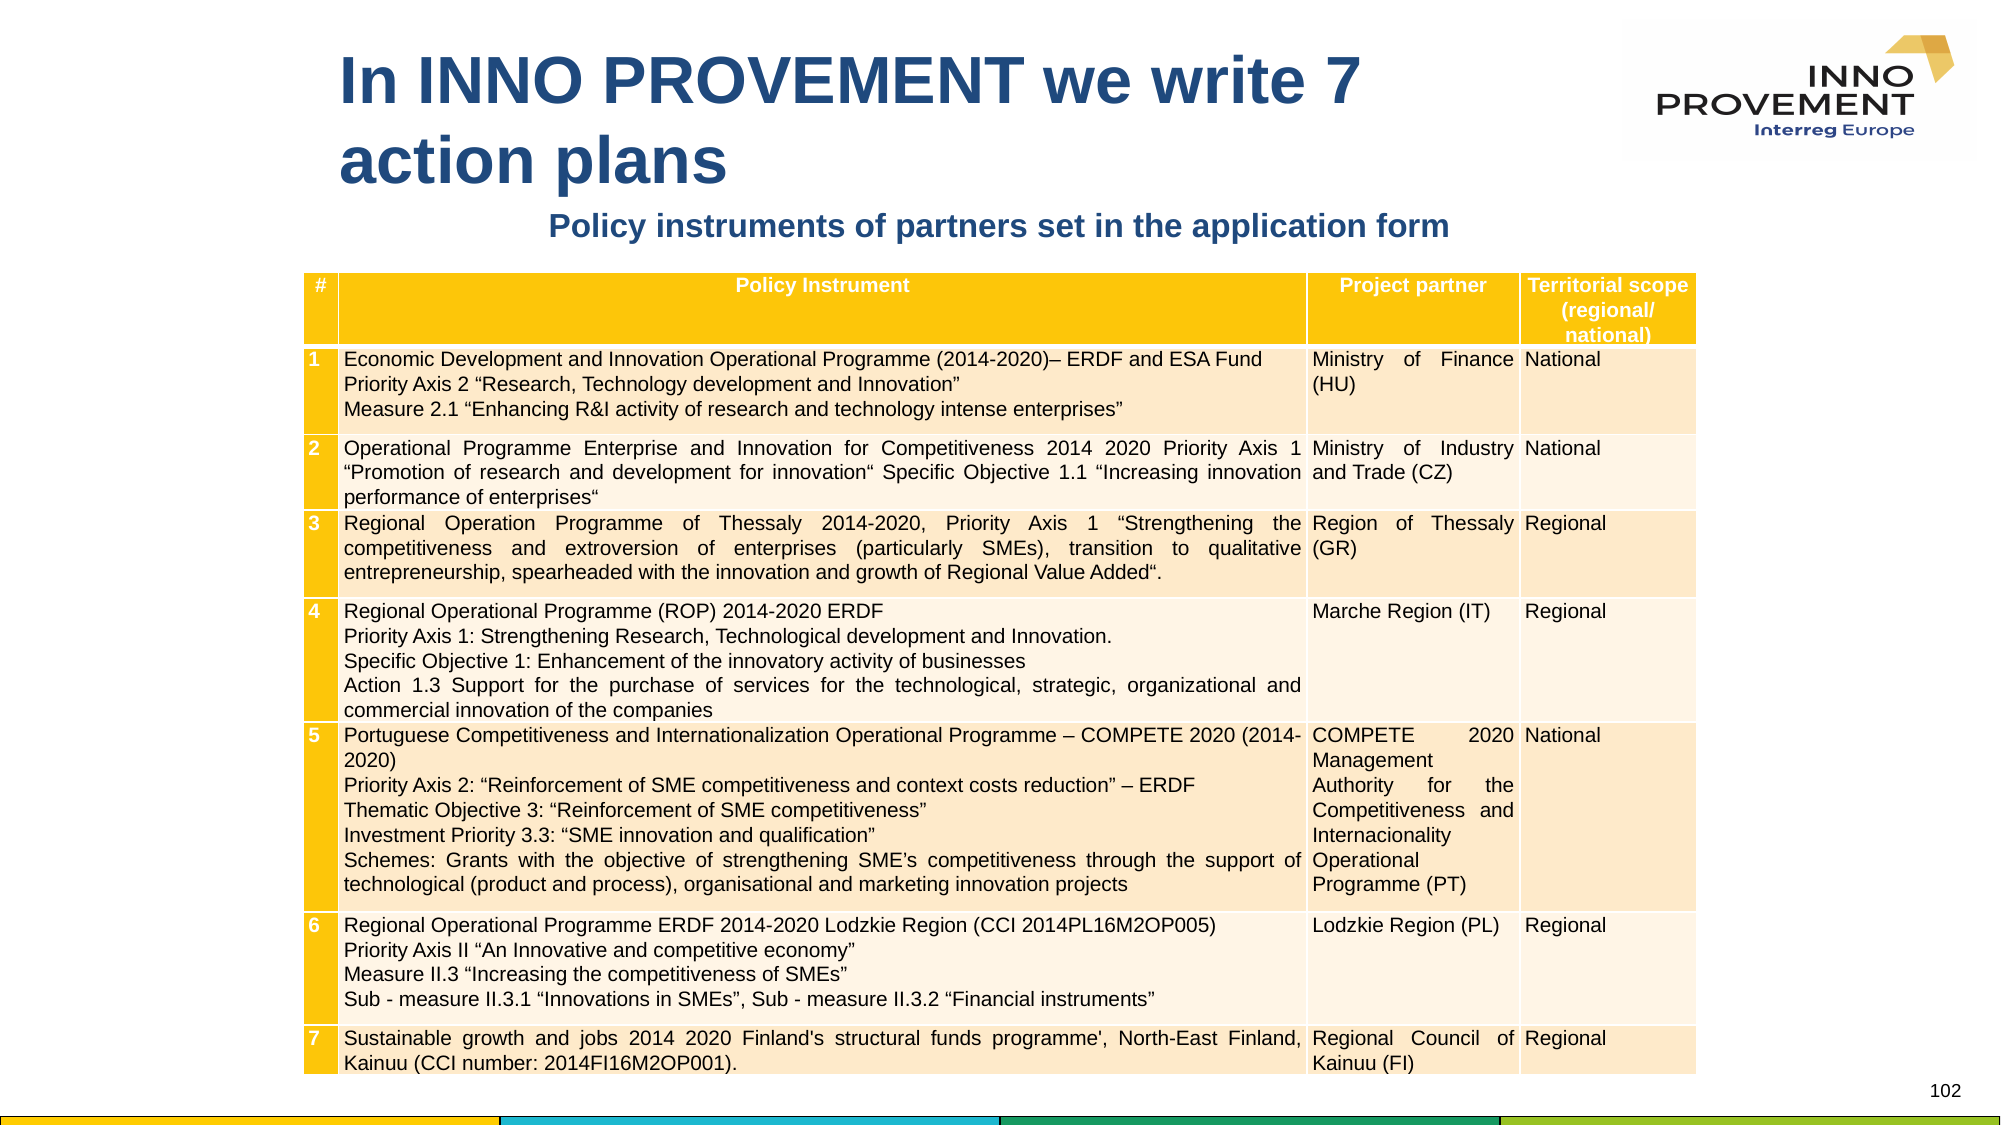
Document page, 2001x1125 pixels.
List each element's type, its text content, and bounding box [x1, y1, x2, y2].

table_cell Marche Region (IT) [1308, 599, 1519, 721]
table_header Policy Instrument [339, 273, 1306, 344]
picture [1622, 19, 1977, 161]
table_cell Regional Operation Programme of Thessaly 2014-2020, Priority Axis 1 “Strengthening the competitiveness and extroversion of enterprises (particularly SMEs), transition to qualitative entrepreneurship, spearheaded with the innovation and growth of Regional Value Added“. [339, 511, 1306, 597]
table_cell National [1521, 349, 1696, 434]
table_cell Ministry of Finance (HU) [1308, 349, 1519, 434]
table_cell Region of Thessaly (GR) [1308, 511, 1519, 597]
table_cell Regional Operational Programme ERDF 2014-2020 Lodzkie Region (CCI 2014PL16M2OP005) Priority Axis II “An Innovative and competitive economy” Measure II.3 “Increasing the competitiveness of SMEs” Sub - measure II.3.1 “Innovations in SMEs”, Sub - measure II.3.2 “Financial instruments” [339, 913, 1306, 1024]
title In INNO PROVEMENT we write 7 action plans [324, 70, 1426, 163]
text_box Policy instruments of partners set in the application form [400, 196, 1600, 271]
table_cell Regional Council of Kainuu (FI) [1308, 1026, 1519, 1074]
table_cell Regional [1521, 511, 1696, 597]
table_cell 7 [304, 1026, 338, 1074]
table_cell Operational Programme Enterprise and Innovation for Competitiveness 2014 2020 Priority Axis 1 “Promotion of research and development for innovation“ Specific Objective 1.1 “Increasing innovation performance of enterprises“ [339, 435, 1306, 509]
table_cell Portuguese Competitiveness and Internationalization Operational Programme – COMPETE 2020 (2014-2020) Priority Axis 2: “Reinforcement of SME competitiveness and context costs reduction” – ERDF Thematic Objective 3: “Reinforcement of SME competitiveness” Investment Priority 3.3: “SME innovation and qualification” Schemes: Grants with the objective of strengthening SME’s competitiveness through the support of technological (product and process), organisational and marketing innovation projects [339, 723, 1306, 911]
table_cell Regional [1521, 913, 1696, 1024]
table_cell 4 [304, 599, 338, 721]
table_cell Regional [1521, 1026, 1696, 1074]
table_header Project partner [1308, 273, 1519, 344]
table_cell Lodzkie Region (PL) [1308, 913, 1519, 1024]
table_header # [304, 273, 338, 344]
table_cell 3 [304, 511, 338, 597]
table_cell Regional [1521, 599, 1696, 721]
table_cell 5 [304, 723, 338, 911]
table_cell COMPETE 2020 Management Authority for the Competitiveness and Internacionality Operational Programme (PT) [1308, 723, 1519, 911]
table_cell 6 [304, 913, 338, 1024]
table_cell 1 [304, 349, 338, 434]
table_cell National [1521, 435, 1696, 509]
table_cell Economic Development and Innovation Operational Programme (2014-2020)– ERDF and ESA Fund Priority Axis 2 “Research, Technology development and Innovation” Measure 2.1 “Enhancing R&I activity of research and technology intense enterprises” [339, 349, 1306, 434]
table_cell Ministry of Industry and Trade (CZ) [1308, 435, 1519, 509]
table_cell Sustainable growth and jobs 2014 2020 Finland's structural funds programme', North-East Finland, Kainuu (CCI number: 2014FI16M2OP001). [339, 1026, 1306, 1074]
table_cell Regional Operational Programme (ROP) 2014-2020 ERDF Priority Axis 1: Strengthening Research, Technological development and Innovation. Specific Objective 1: Enhancement of the innovatory activity of businesses Action 1.3 Support for the purchase of services for the technological, strategic, organizational and commercial innovation of the companies [339, 599, 1306, 721]
table_cell National [1521, 723, 1696, 911]
table_cell 2 [304, 435, 338, 509]
table_header Territorial scope (regional/ national) [1521, 273, 1696, 344]
